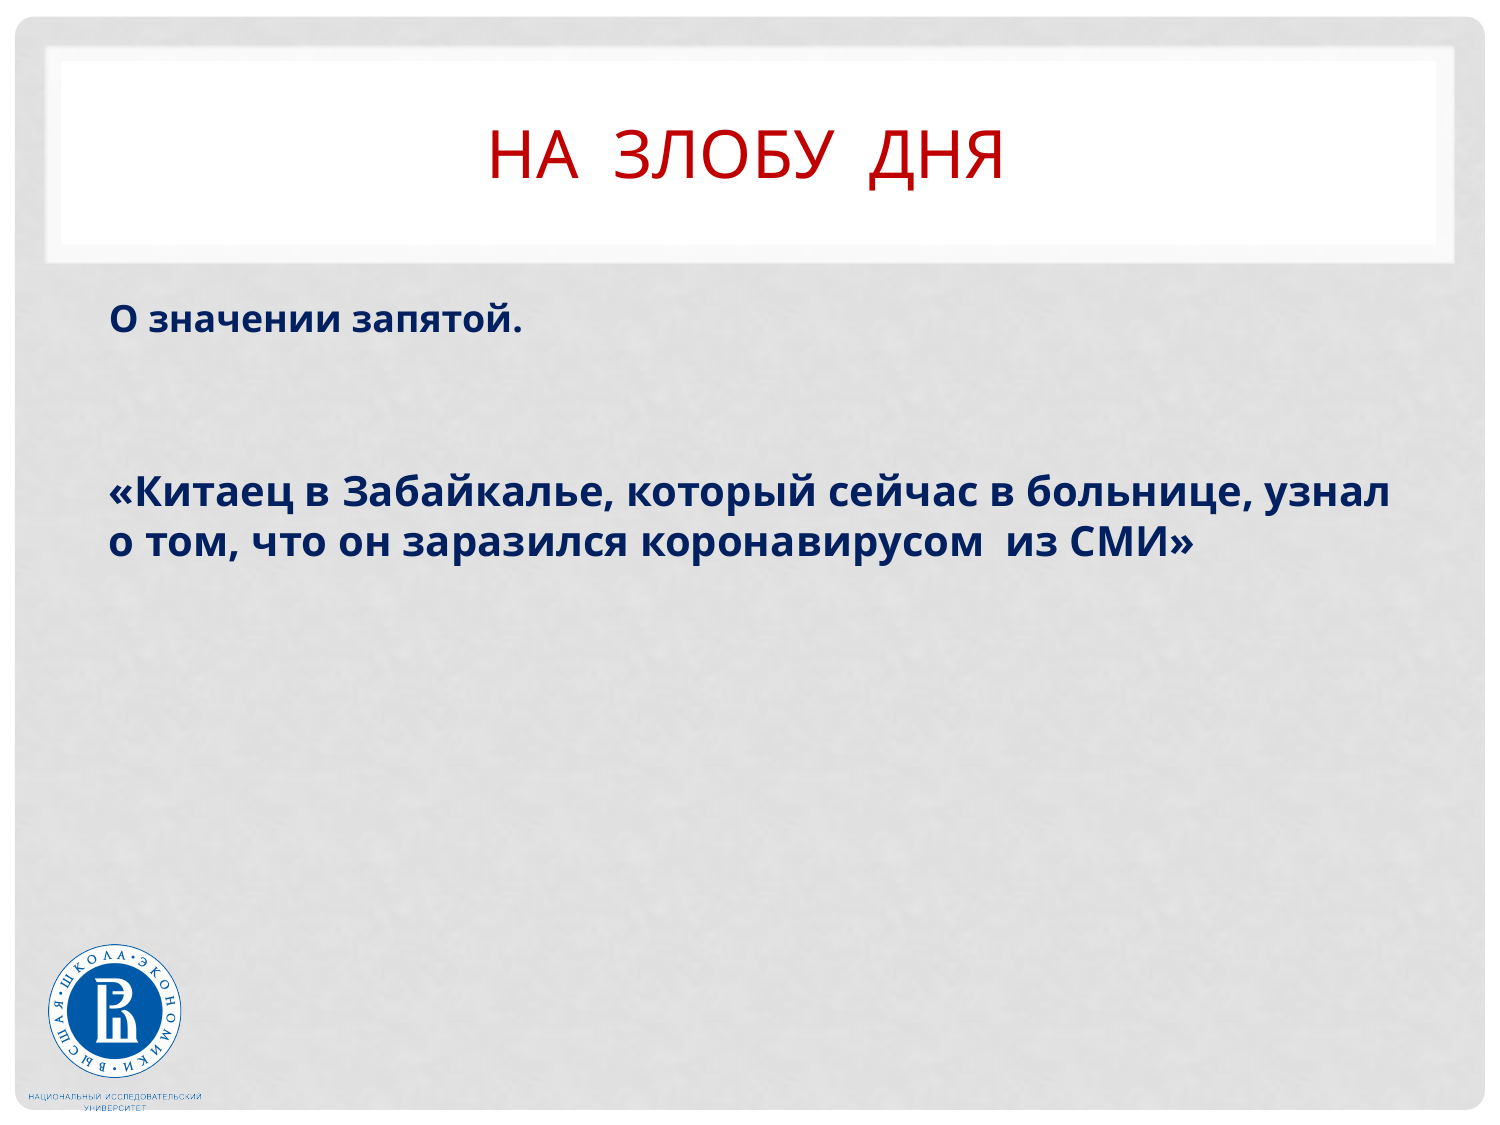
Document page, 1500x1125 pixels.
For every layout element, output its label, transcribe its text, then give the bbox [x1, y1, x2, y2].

title На злобу дня [69, 66, 1425, 238]
picture [29, 944, 201, 1111]
list О значении запятой. «Китаец в Забайкалье, который сейчас в больнице, узнал о том, что он заразился коронавирусом из СМИ» [75, 287, 1425, 1005]
